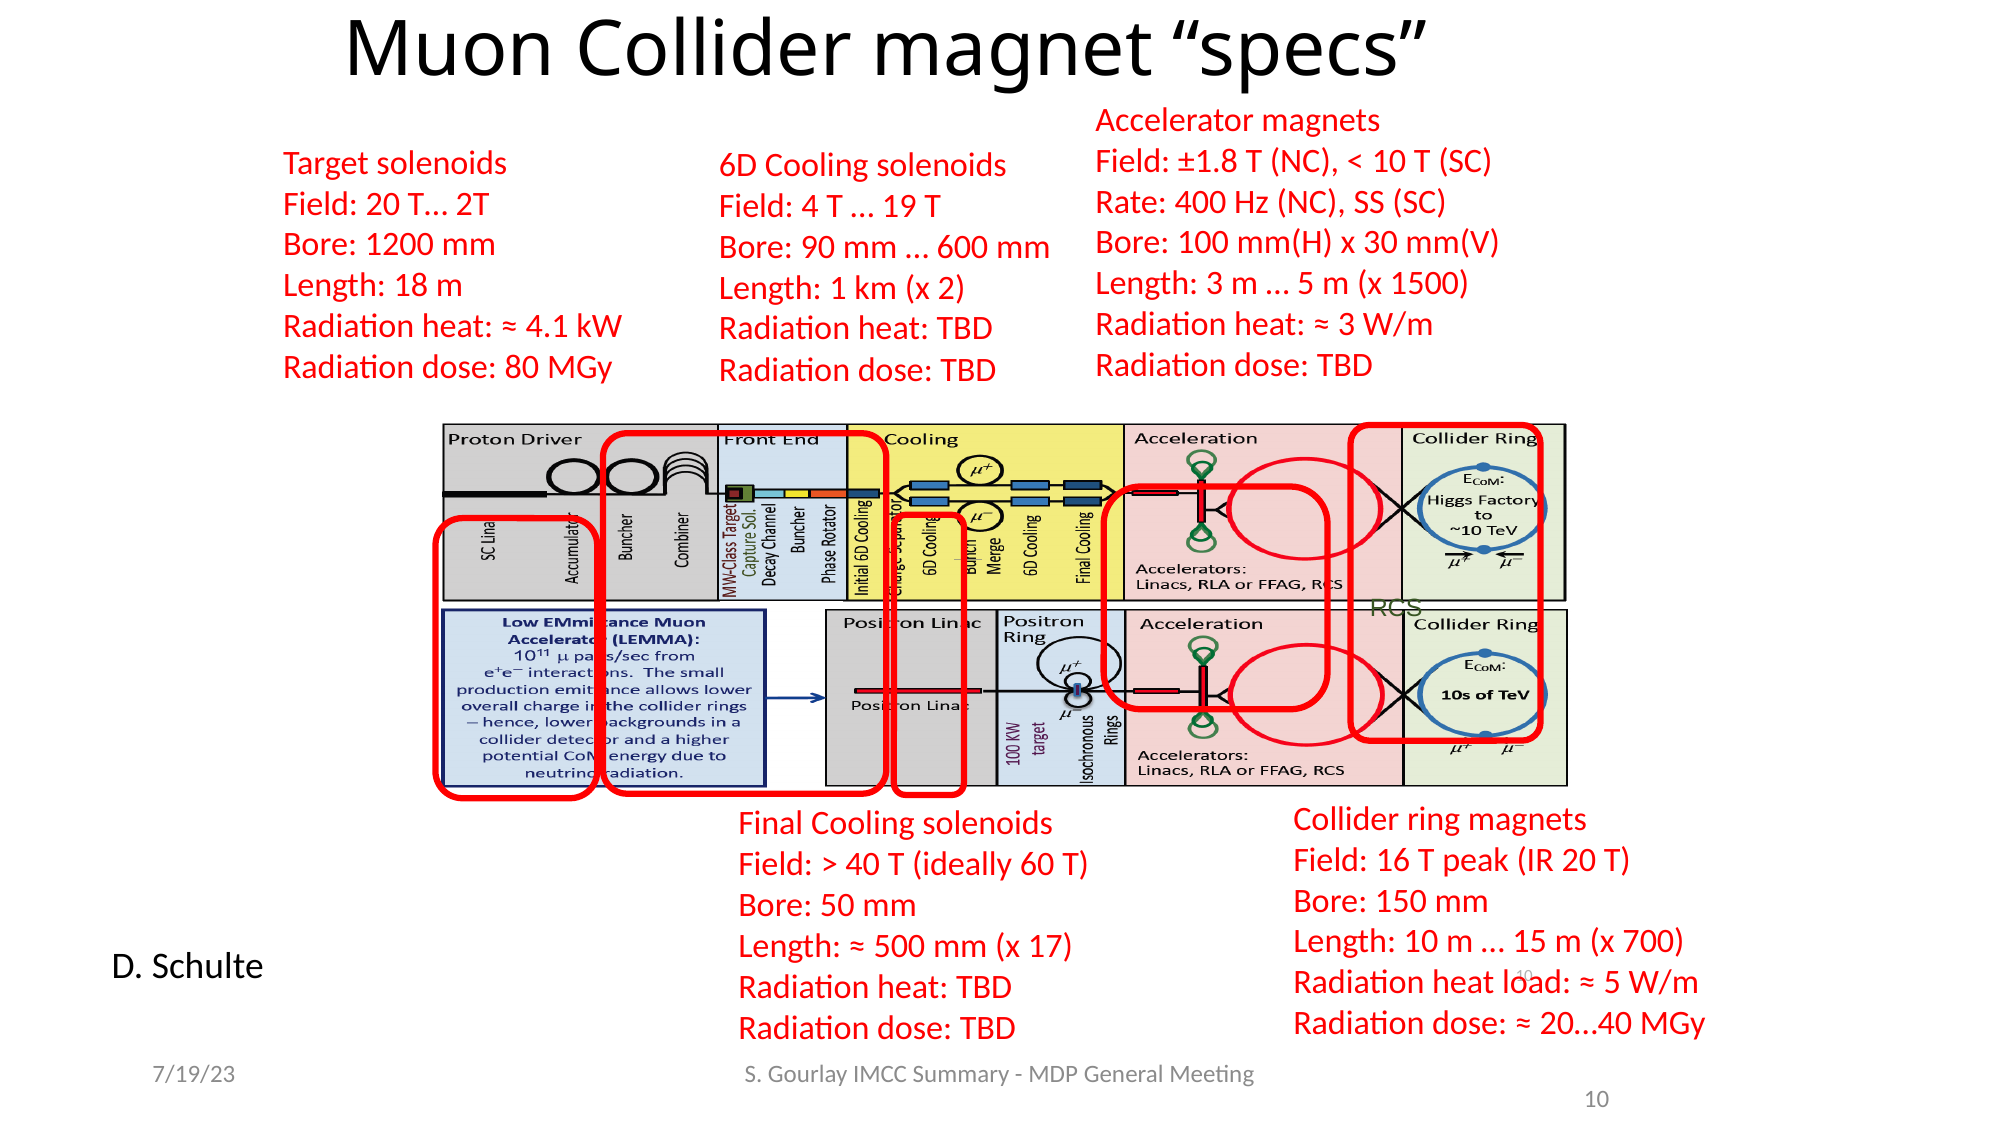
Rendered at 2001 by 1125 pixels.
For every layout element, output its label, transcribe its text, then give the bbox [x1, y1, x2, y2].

picture [1076, 419, 1080, 514]
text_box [720, 514, 1107, 1057]
picture [1107, 710, 1275, 791]
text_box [602, 135, 1076, 794]
title Muon Collider magnet “specs” [328, 0, 1677, 100]
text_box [1275, 424, 1724, 1052]
text_box D. Schulte [96, 934, 279, 994]
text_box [1080, 89, 1578, 710]
slide_number 10 [1557, 1076, 1625, 1119]
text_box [265, 132, 640, 799]
footer S. Gourlay IMCC Summary - MDP General Meeting [662, 1042, 1338, 1103]
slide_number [137, 1042, 588, 1103]
